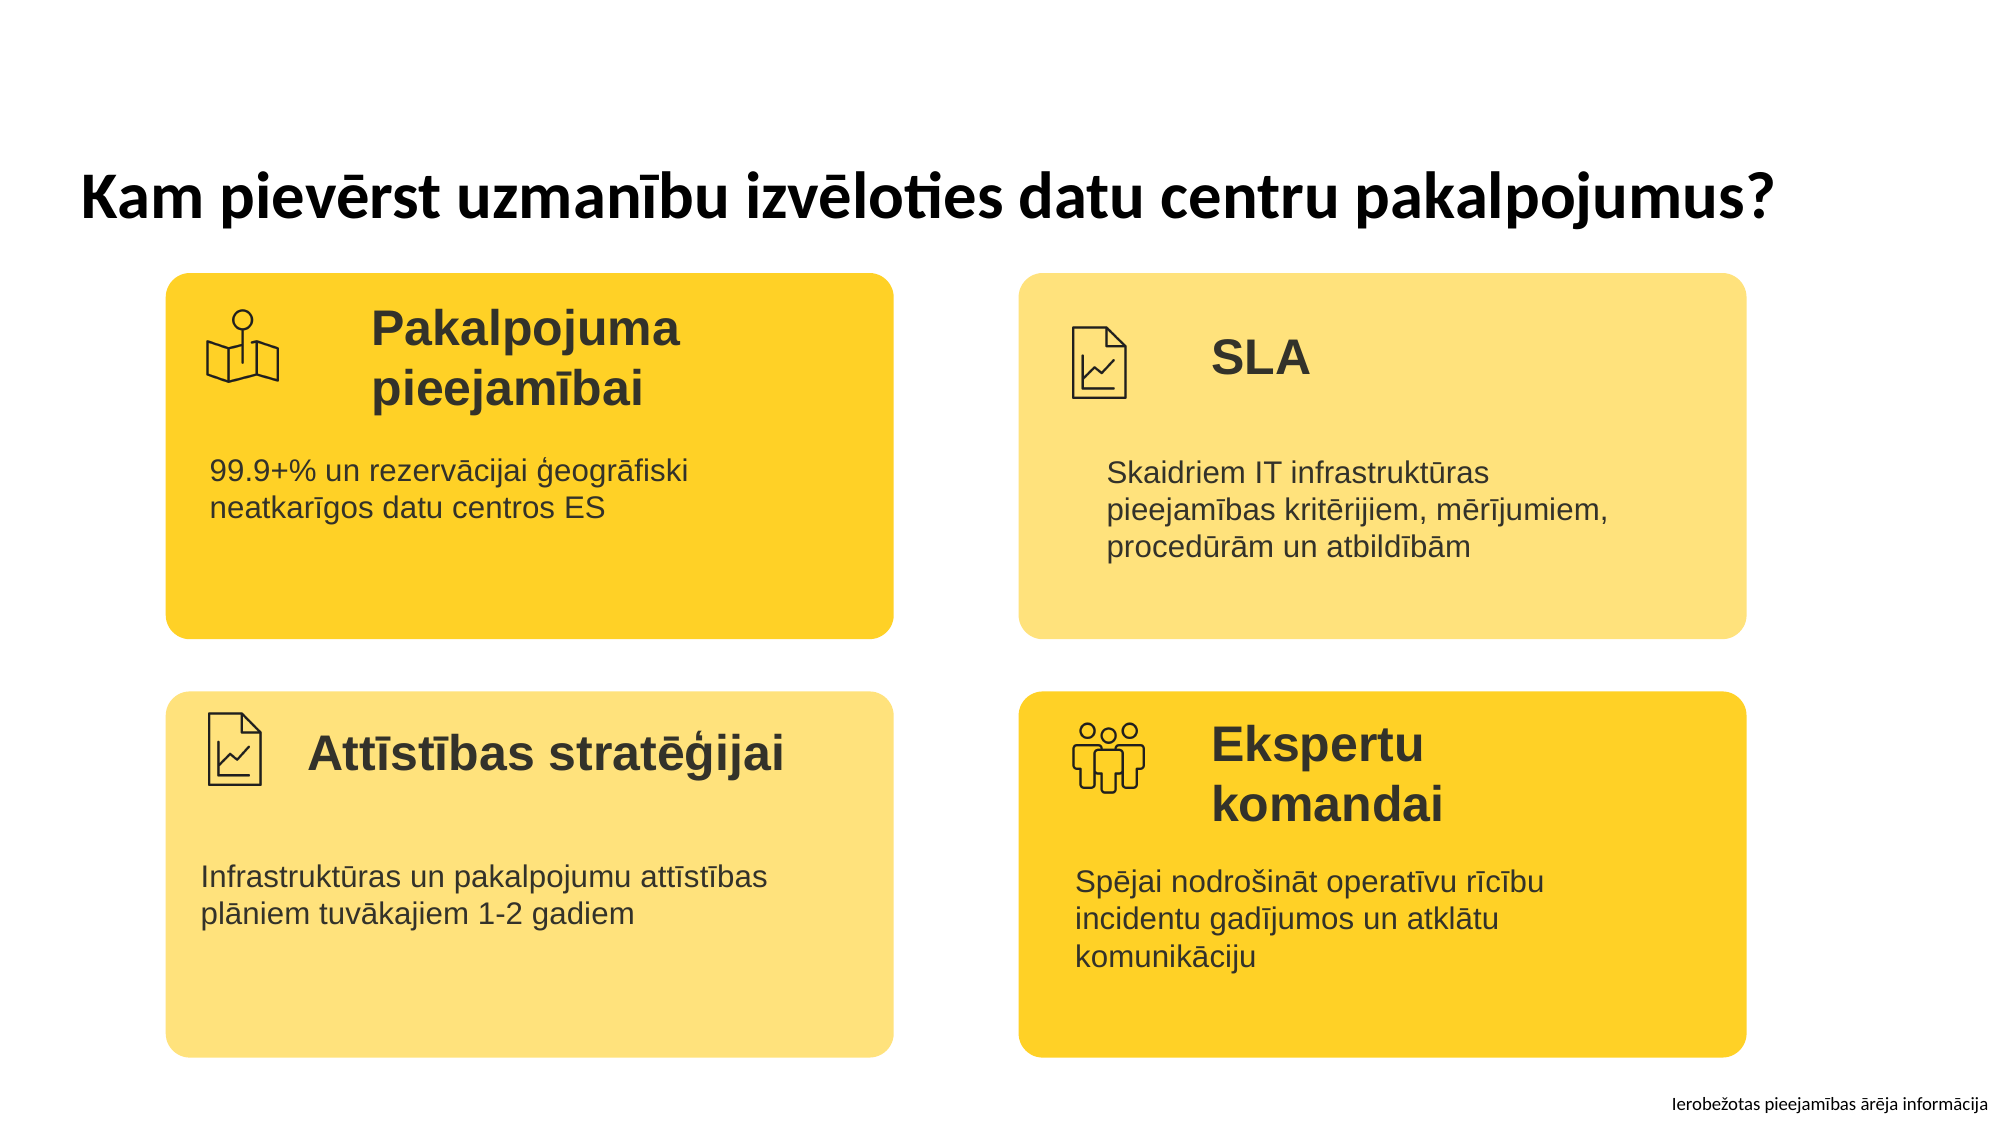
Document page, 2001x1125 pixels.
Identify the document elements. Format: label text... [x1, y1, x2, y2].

text_box Attīstības stratēģijai [292, 713, 1294, 788]
picture [205, 308, 280, 384]
picture [196, 711, 271, 787]
text_box [165, 691, 894, 1058]
text_box Kam pievērst uzmanību izvēloties datu centru pakalpojumus? [66, 153, 1933, 273]
text_box [1018, 765, 1747, 1058]
text_box Spējai nodrošināt operatīvu rīcību incidentu gadījumos un atklātu komunikāciju [1071, 856, 1622, 915]
picture [1070, 720, 1146, 796]
text_box [165, 273, 894, 640]
text_box Pakalpojuma pieejamībai [367, 291, 894, 350]
text_box Infrastruktūras un pakalpojumu attīstības plāniem tuvākajiem 1-2 gadiem [196, 851, 780, 910]
text_box Skaidriem IT infrastruktūras pieejamības kritērijiem, mērījumiem, procedūrām un atbildībām [1102, 447, 1639, 506]
text_box Ekspertu komandai [1207, 707, 1758, 765]
text_box 99.9+% un rezervācijai ģeogrāfiski neatkarīgos datu centros ES [205, 445, 732, 504]
text_box SLA [1207, 319, 1758, 378]
text_box [1018, 273, 1747, 640]
text_box [1018, 691, 1745, 713]
picture [1060, 325, 1136, 400]
